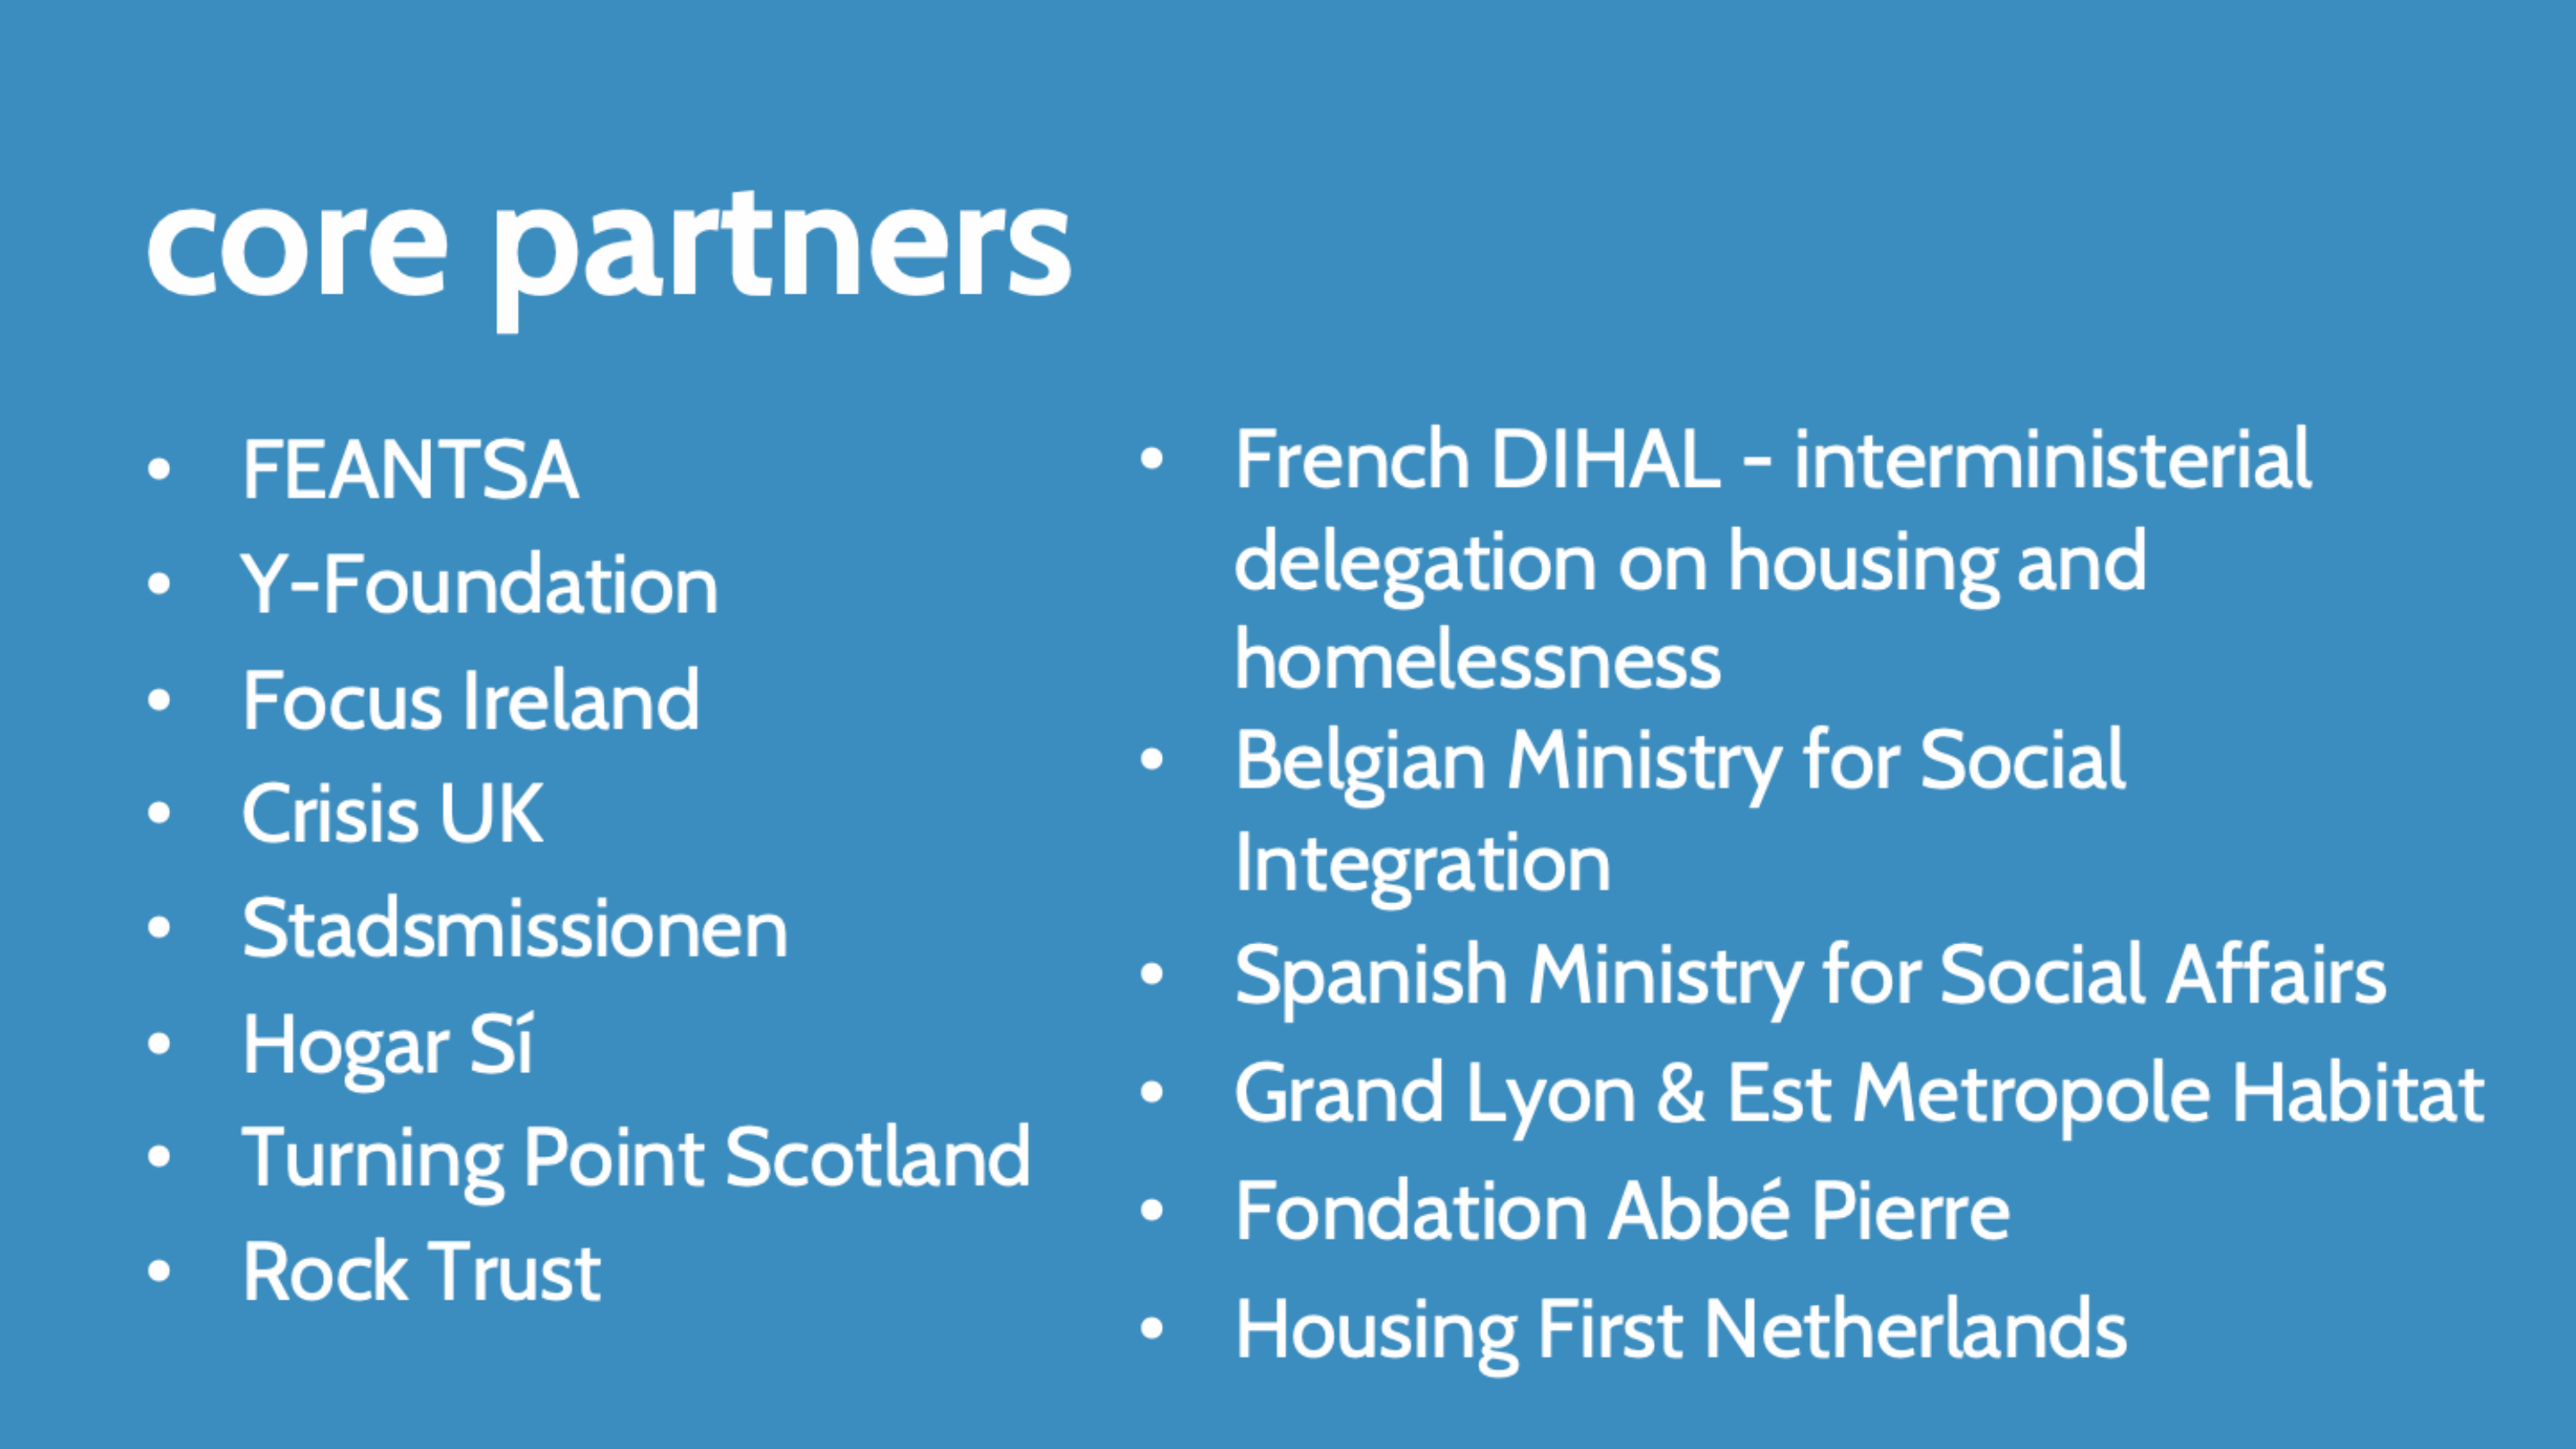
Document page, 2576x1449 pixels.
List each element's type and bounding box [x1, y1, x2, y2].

text_box [0, 0, 2576, 1449]
